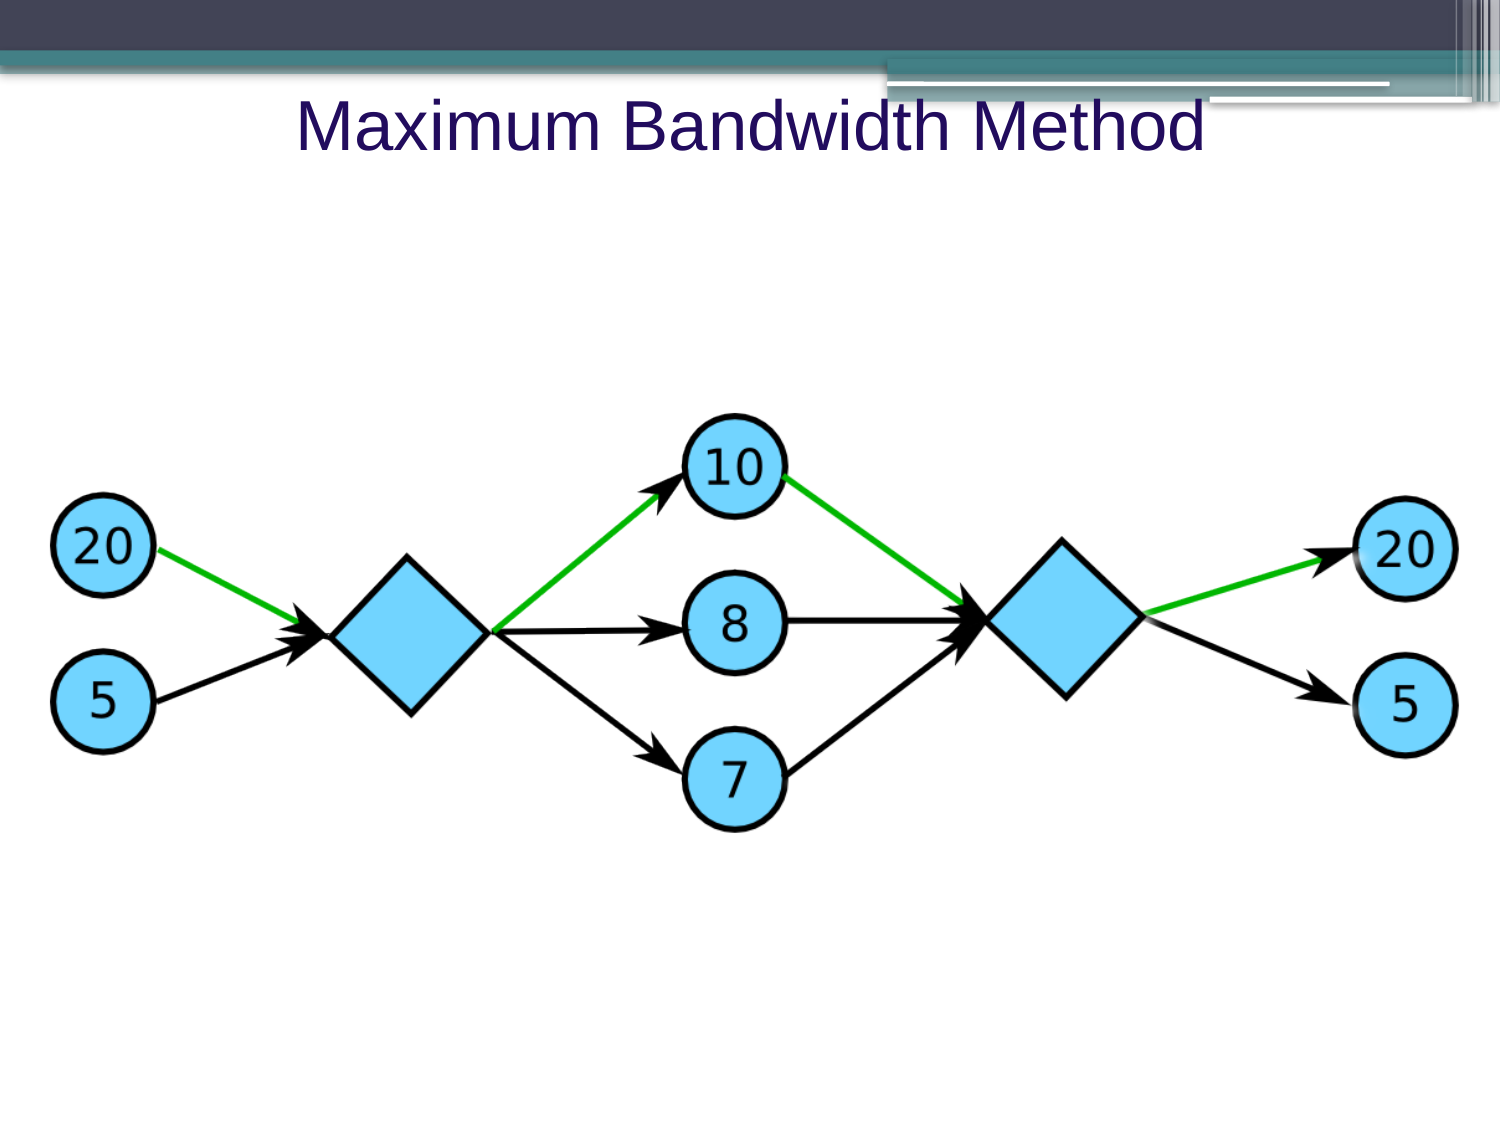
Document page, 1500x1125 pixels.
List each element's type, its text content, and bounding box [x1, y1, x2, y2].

text_box [4, 367, 1500, 879]
text_box Maximum Bandwidth Method [66, 79, 1437, 200]
